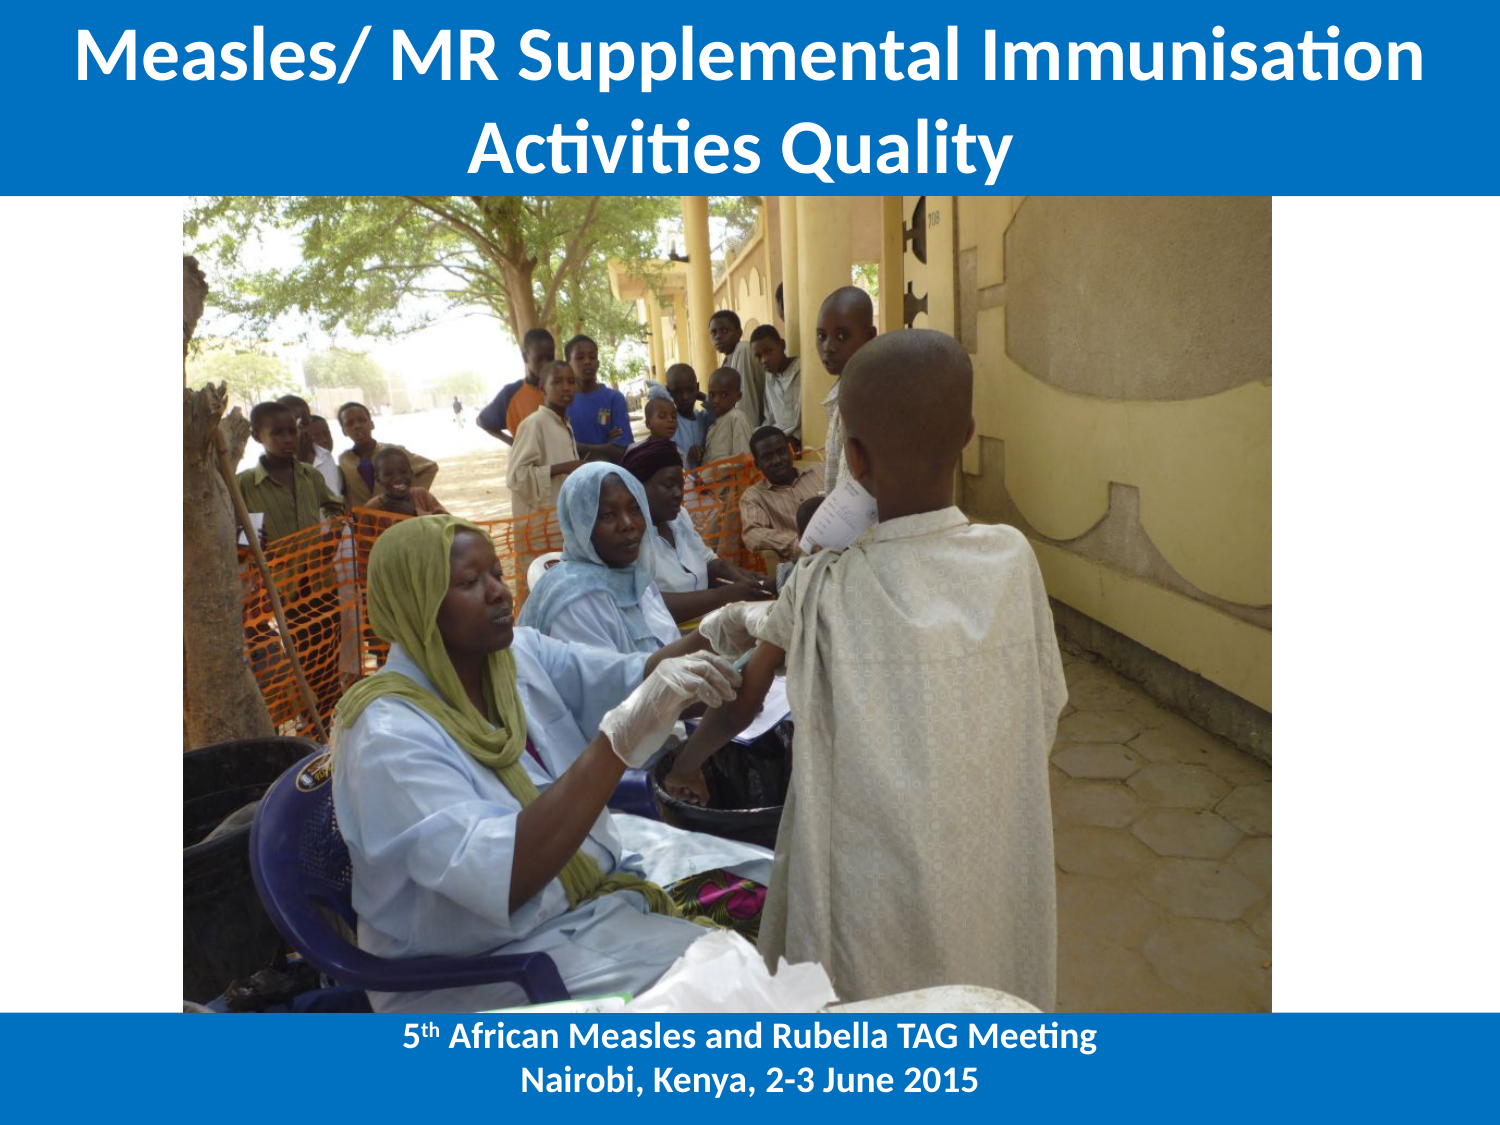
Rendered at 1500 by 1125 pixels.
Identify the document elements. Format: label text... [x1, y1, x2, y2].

subtitle 5th African Measles and Rubella TAG Meeting Nairobi, Kenya, 2-3 June 2015 [0, 1012, 1500, 1125]
title Measles/ MR Supplemental Immunisation Activities Quality [0, 0, 1500, 197]
picture [182, 196, 1272, 1013]
